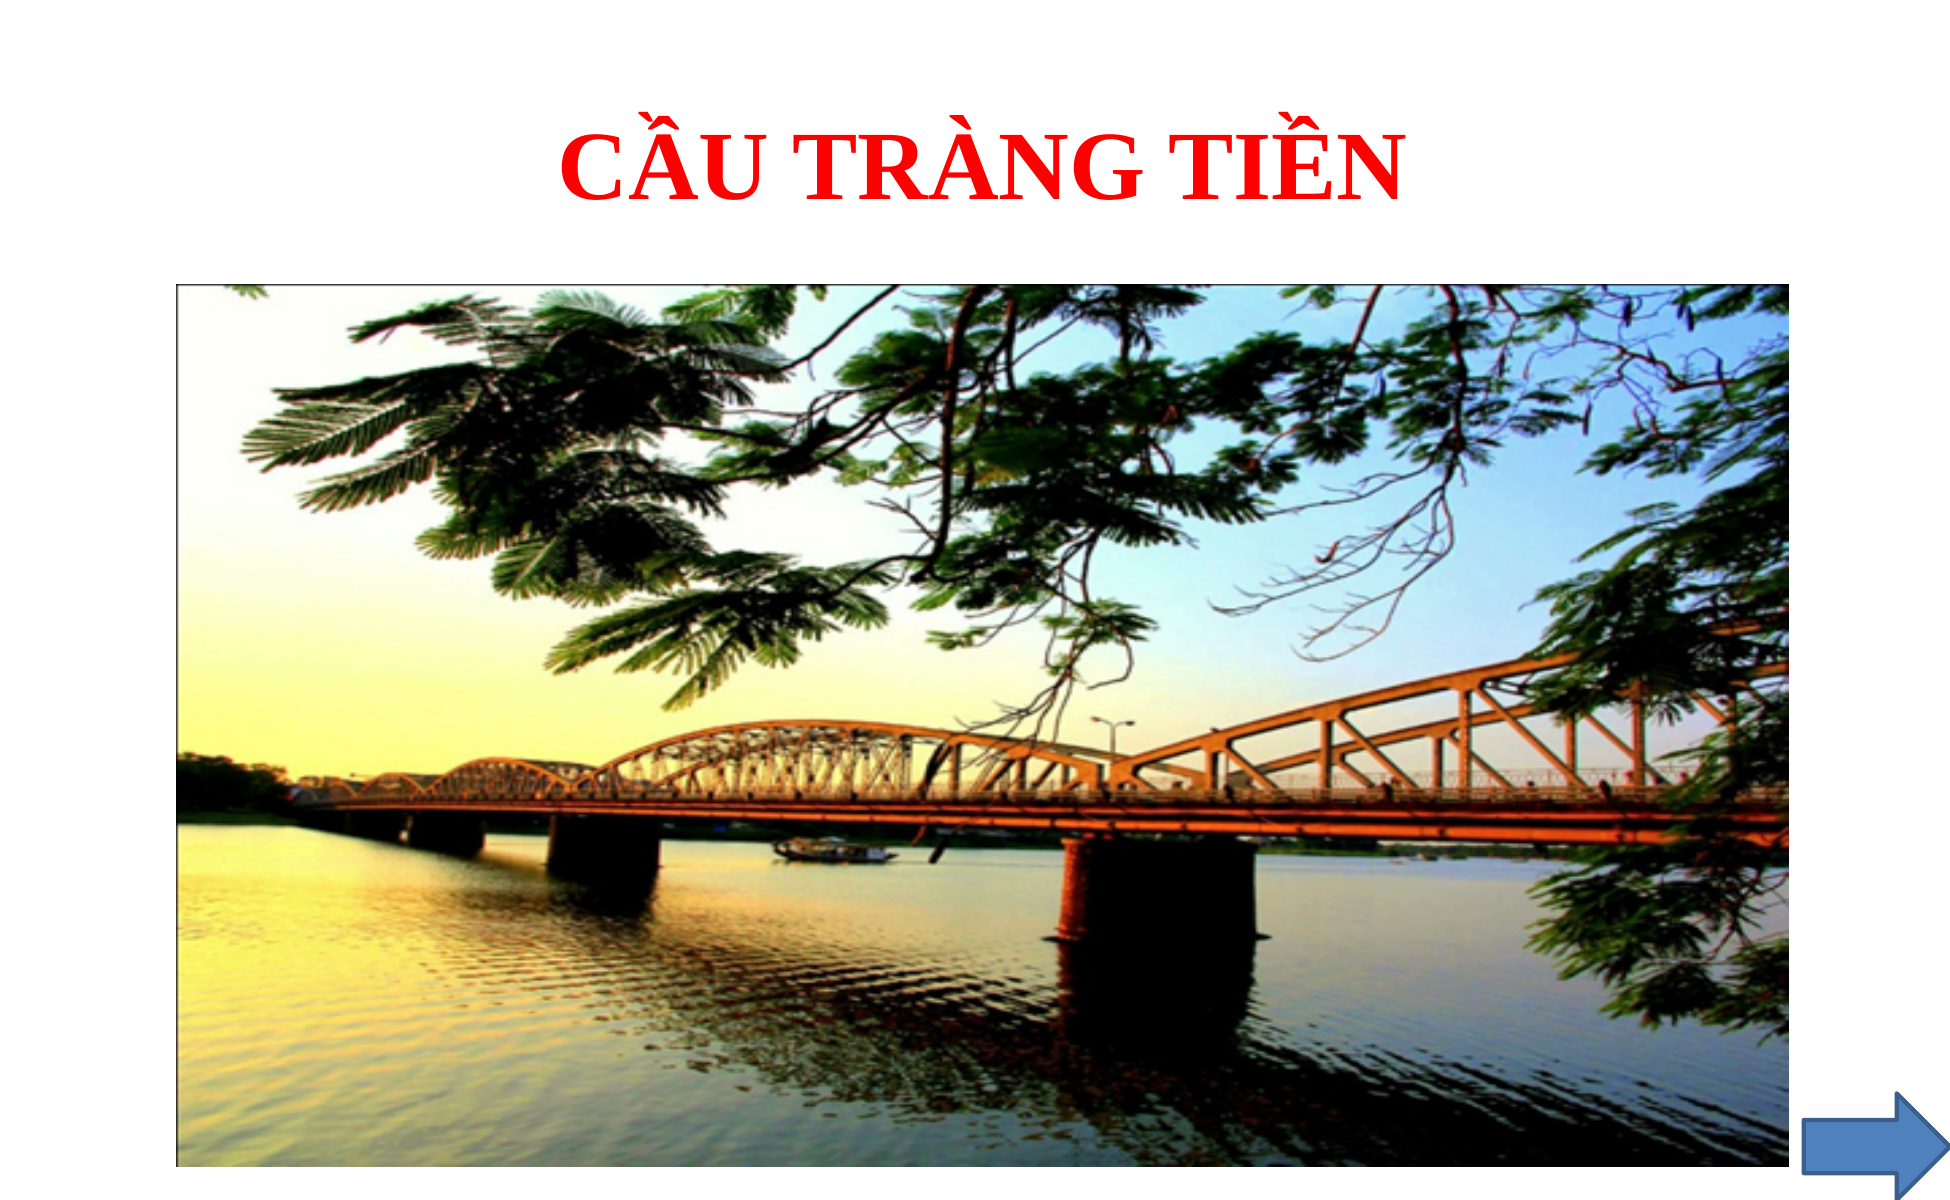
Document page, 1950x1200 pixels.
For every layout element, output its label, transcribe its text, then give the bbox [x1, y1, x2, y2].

text_box [1801, 1091, 1950, 1200]
text_box CẦU TRÀNG TIỀN [536, 93, 1430, 227]
picture [176, 284, 1790, 1168]
